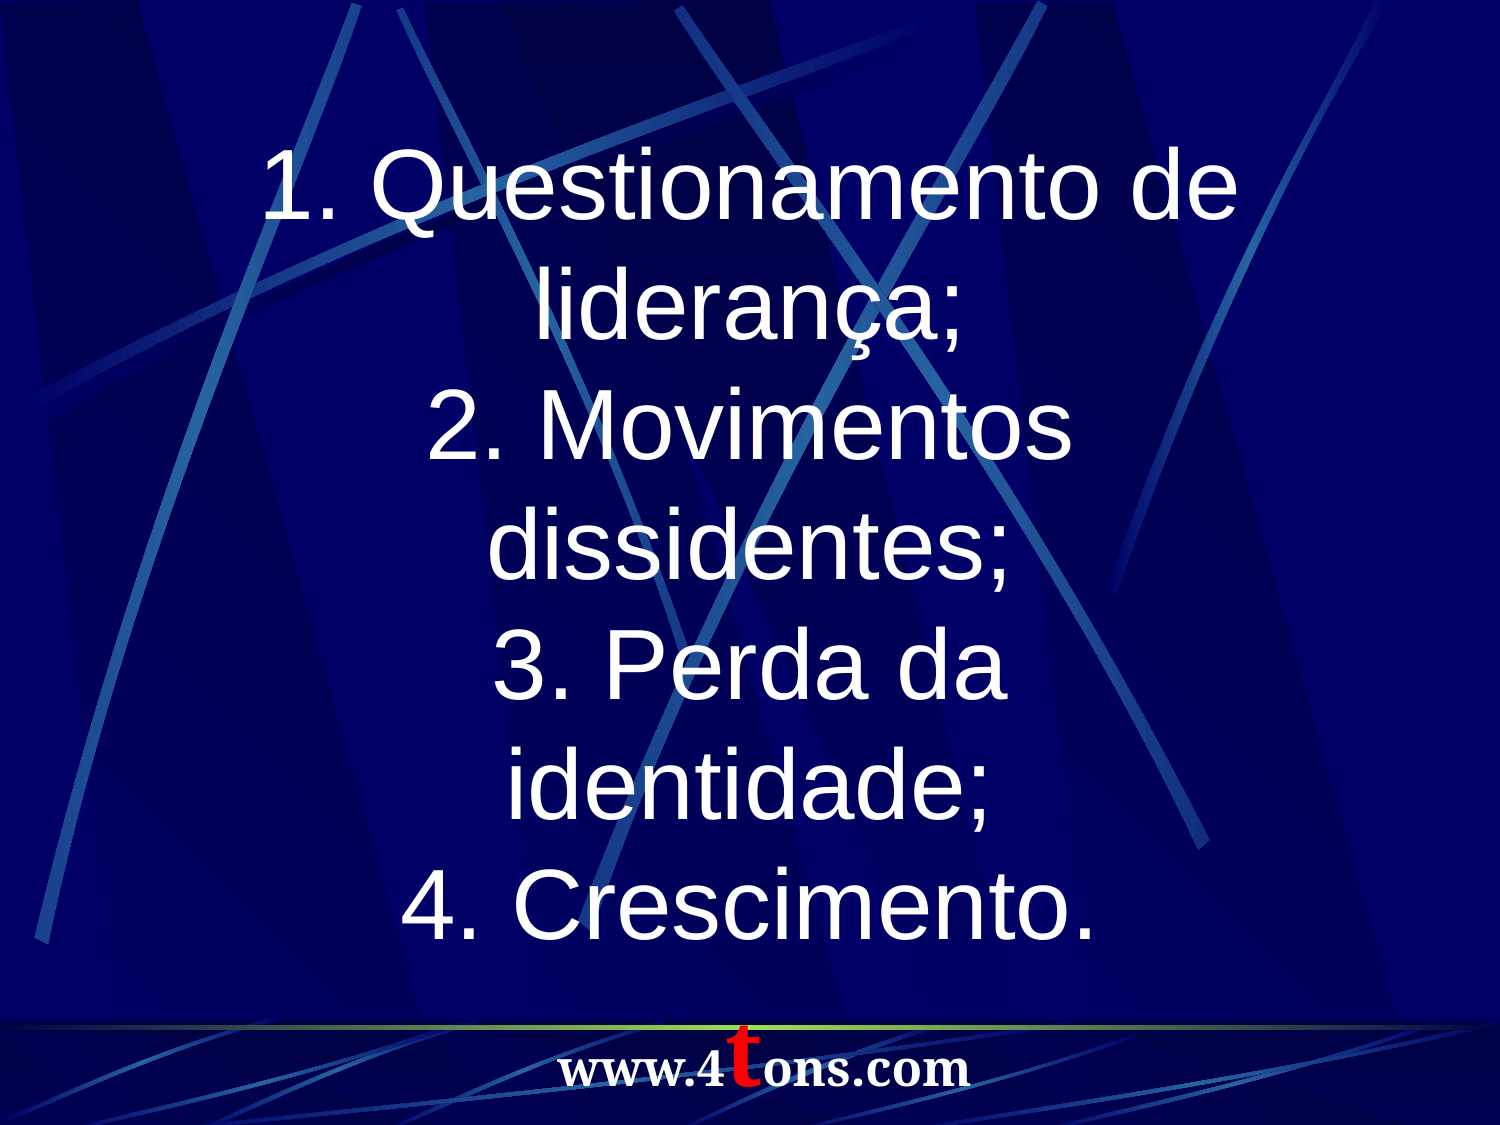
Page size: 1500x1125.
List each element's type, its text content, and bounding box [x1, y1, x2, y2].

text_box 1. Questionamento de liderança; 2. Movimentos dissidentes; 3. Perda da identidade; 4. Crescimento. [224, 112, 1275, 967]
text_box www.4tons.com [542, 987, 987, 1113]
